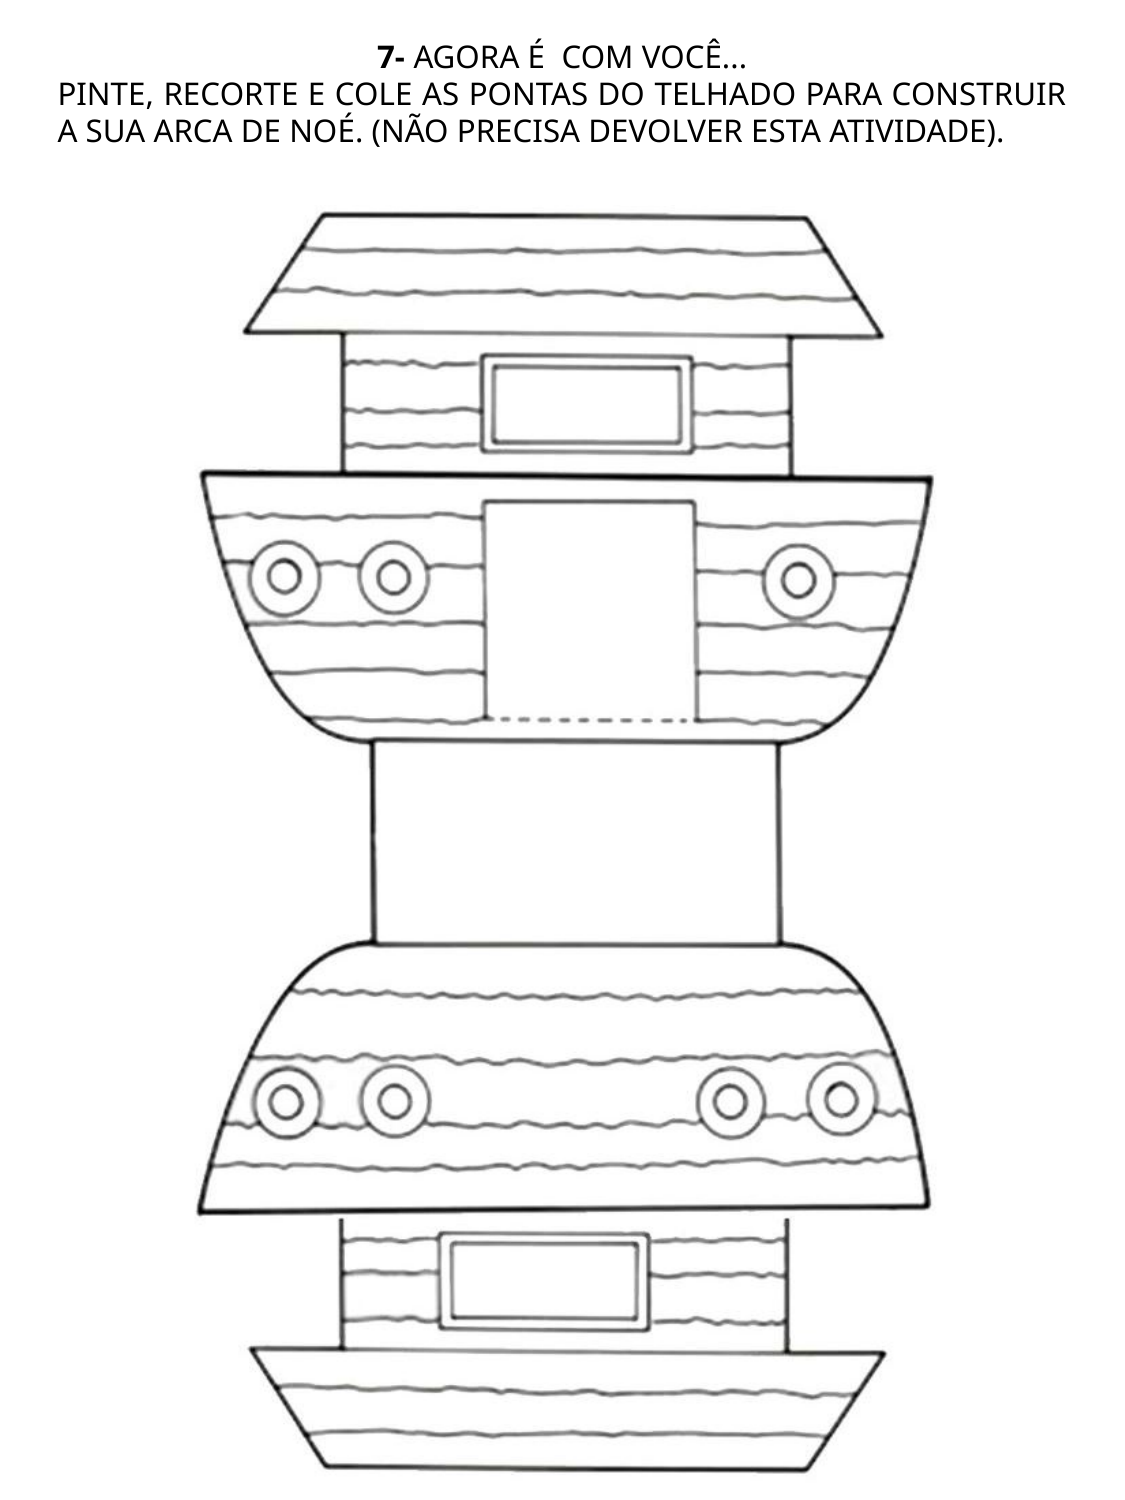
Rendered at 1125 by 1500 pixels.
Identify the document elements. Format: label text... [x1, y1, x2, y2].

text_box 7- AGORA É COM VOCÊ... PINTE, RECORTE E COLE AS PONTAS DO TELHADO PARA CONSTRUIR A SUA ARCA DE NOÉ. (NÃO PRECISA DEVOLVER ESTA ATIVIDADE). [42, 29, 1083, 157]
picture [184, 205, 953, 1483]
